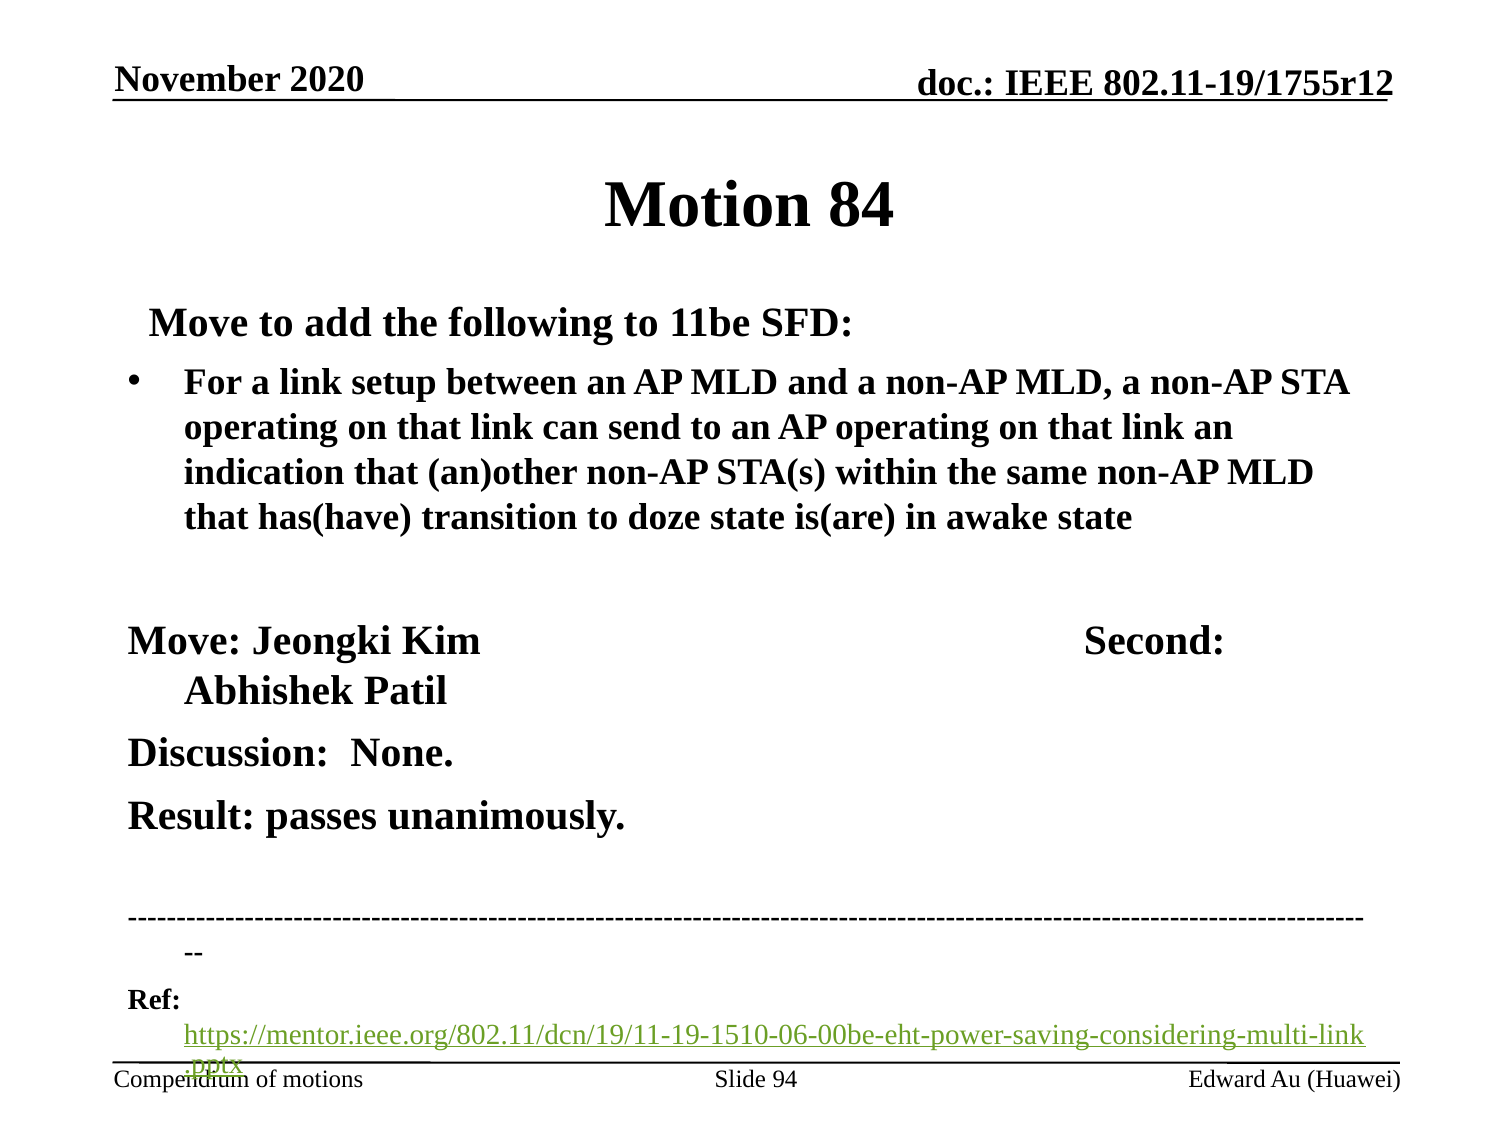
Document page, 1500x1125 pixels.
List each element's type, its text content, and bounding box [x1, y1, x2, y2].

list Move to add the following to 11be SFD: For a link setup between an AP MLD and a non-AP MLD, a non-AP STA operating on that link can send to an AP operating on that link an indication that (an)other non-AP STA(s) within the same non-AP MLD that has(have) transition to doze state is(are) in awake state Move: Jeongki Kim Second: Abhishek Patil Discussion: None. Result: passes unanimously. --------------------------------------------------------------------------------------------------------------------------------- Ref: https://mentor.ieee.org/802.11/dcn/19/11-19-1510-06-00be-eht-power-saving-considering-multi-link.pptx [112, 286, 1388, 1071]
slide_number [114, 54, 423, 100]
slide_number Slide 94 [712, 1061, 800, 1123]
footer Edward Au (Huawei) [878, 1061, 1402, 1093]
title Motion 84 [112, 112, 1388, 286]
